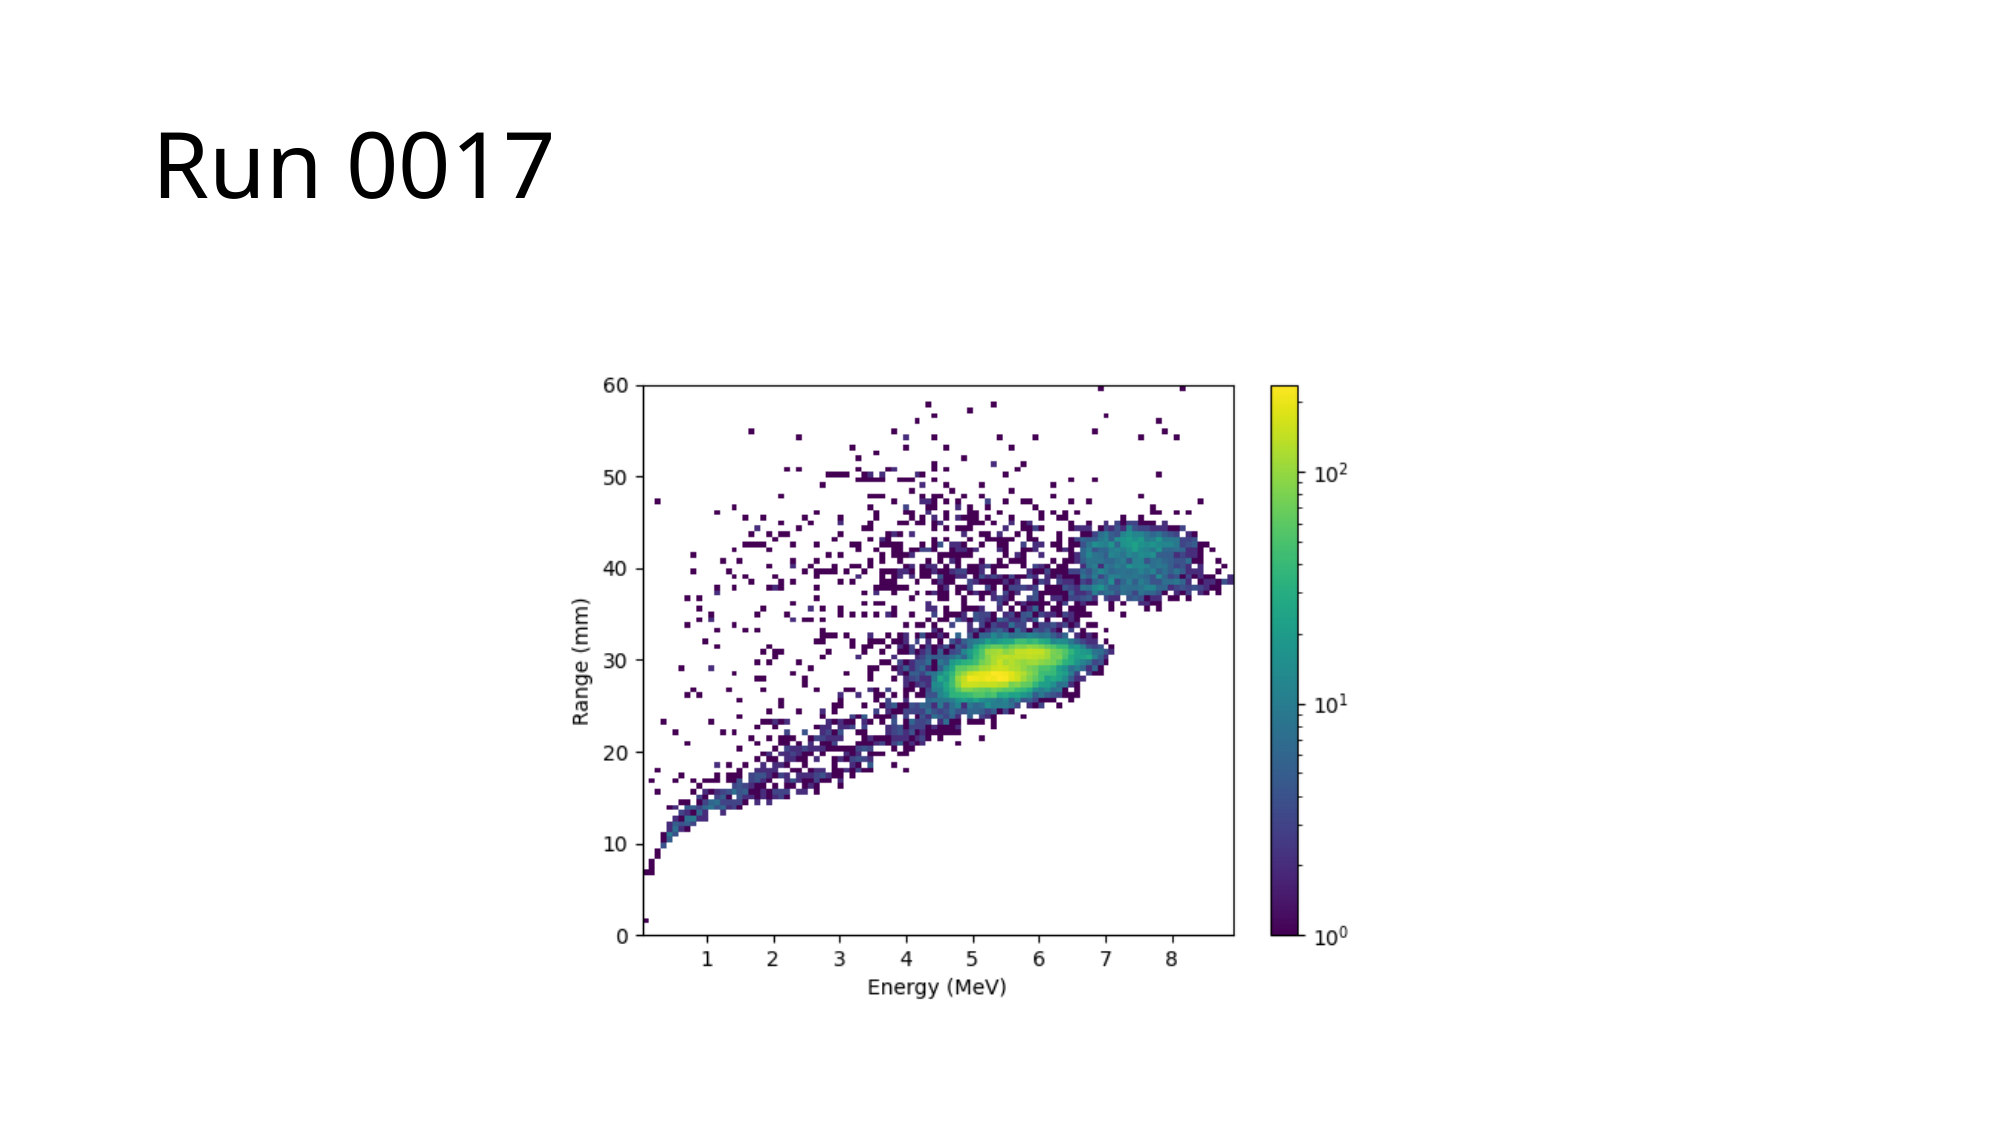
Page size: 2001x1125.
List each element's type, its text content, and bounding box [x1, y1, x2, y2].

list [524, 299, 1476, 1014]
title Run 0017 [137, 59, 1863, 278]
